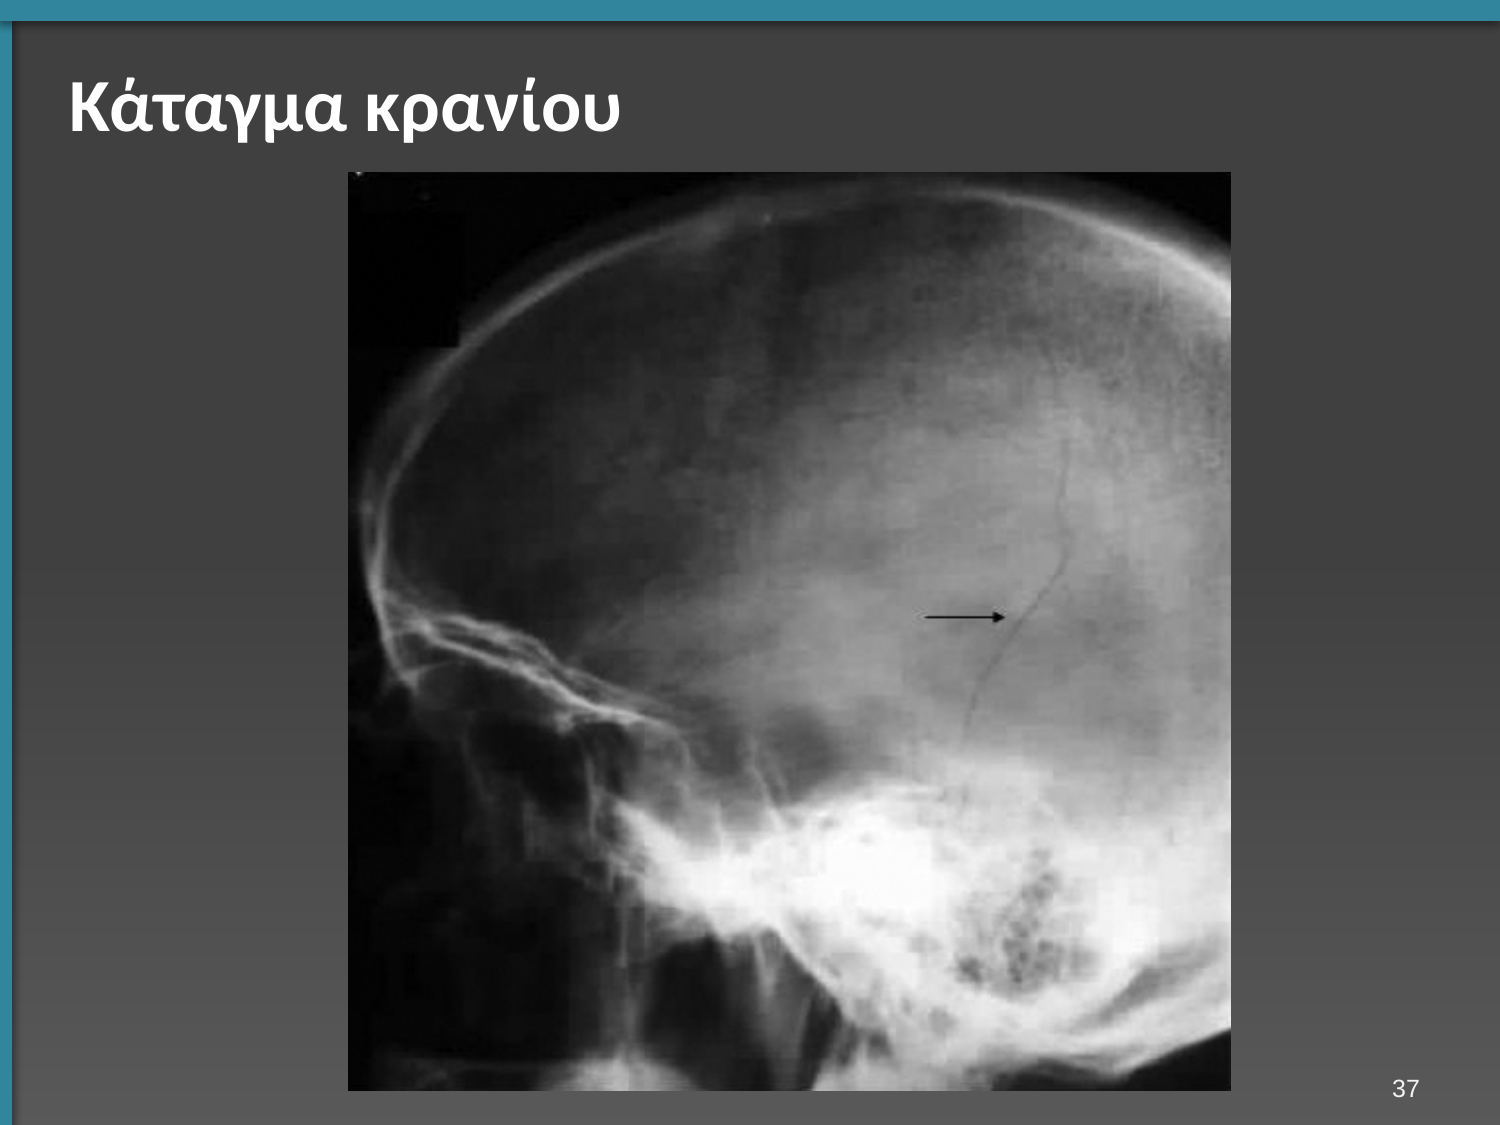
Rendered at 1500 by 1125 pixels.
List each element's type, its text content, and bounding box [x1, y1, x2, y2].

title Κάταγμα κρανίου [10, 19, 1500, 185]
picture [348, 172, 1231, 1091]
slide_number 36 [1085, 1057, 1436, 1118]
